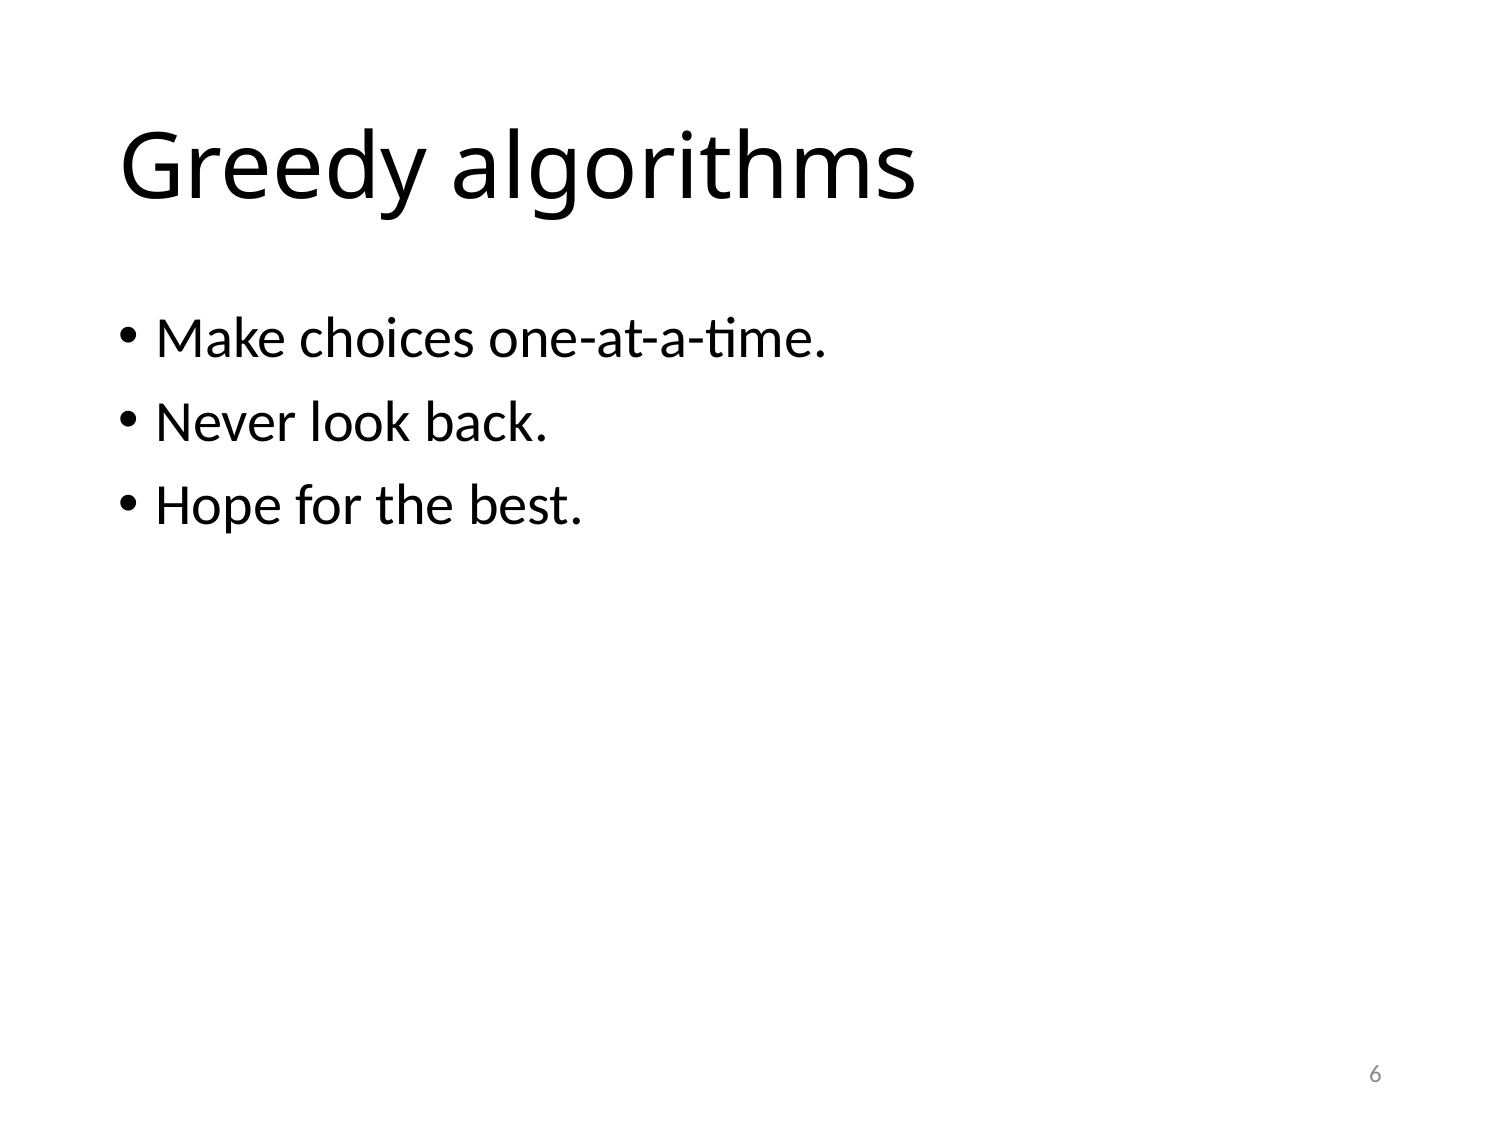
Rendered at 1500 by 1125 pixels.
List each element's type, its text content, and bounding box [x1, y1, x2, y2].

slide_number 6 [1059, 1042, 1397, 1103]
list Make choices one-at-a-time. Never look back. Hope for the best. [103, 299, 1397, 1014]
title Greedy algorithms [103, 59, 1397, 278]
